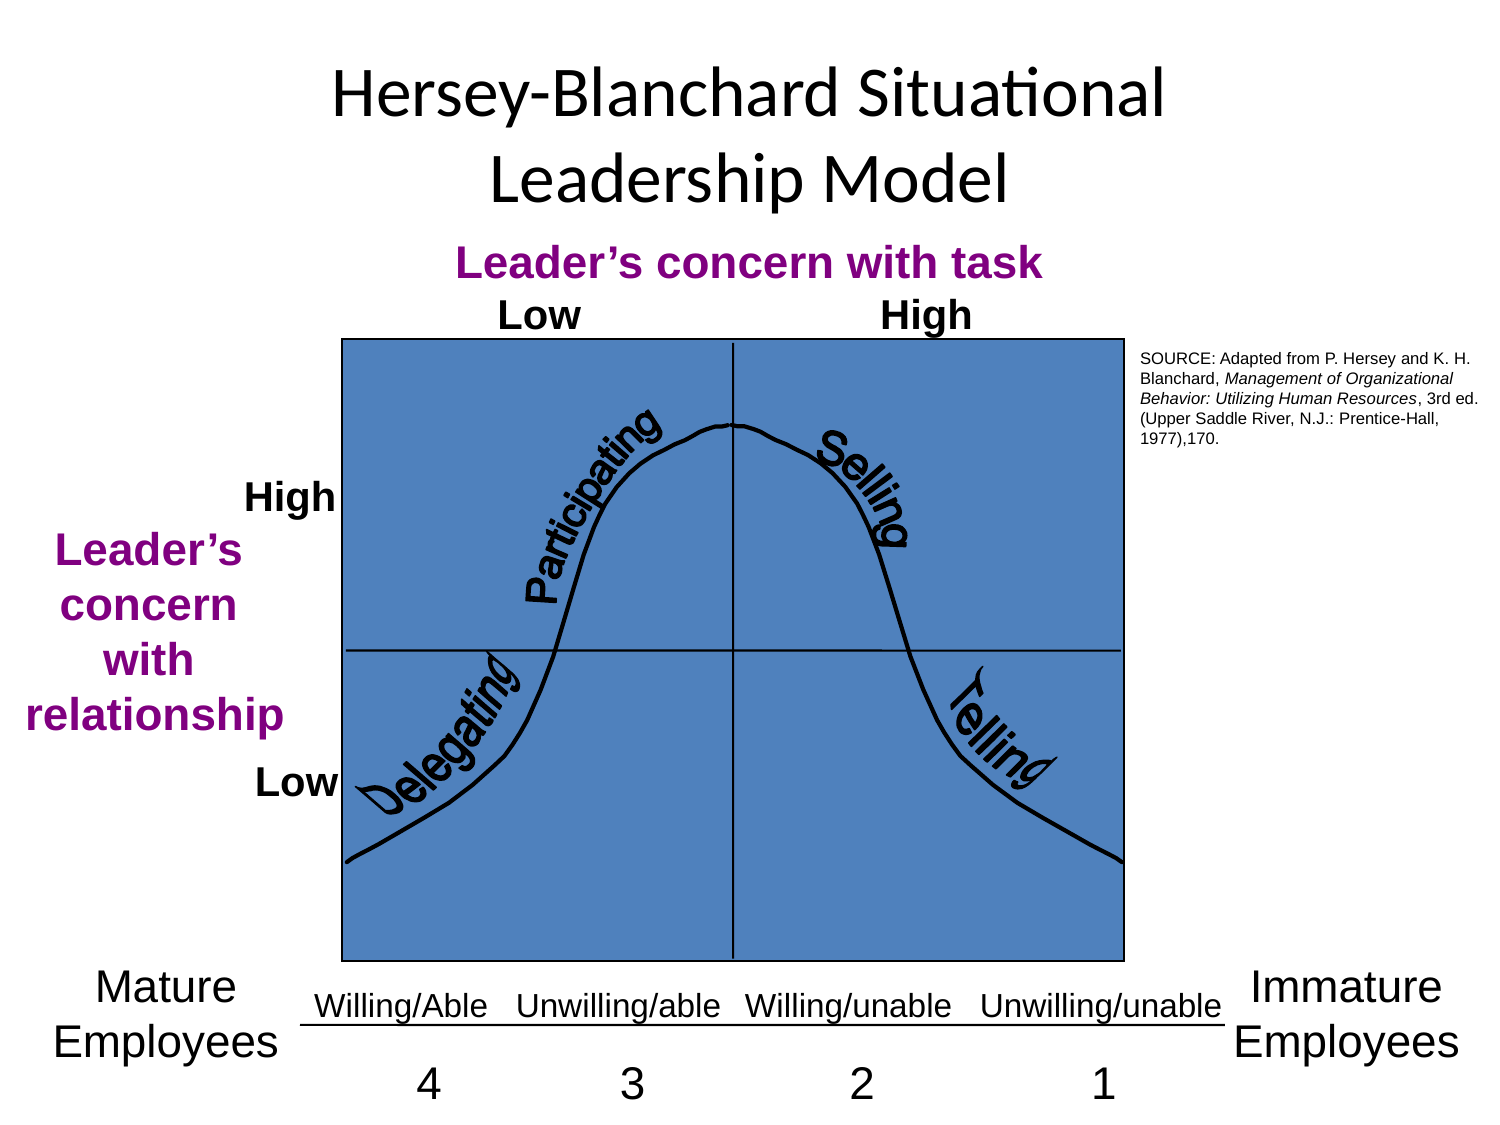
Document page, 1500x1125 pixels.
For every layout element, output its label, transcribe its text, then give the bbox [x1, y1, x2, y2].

text_box High [228, 461, 336, 527]
text_box Mature Employees [37, 949, 295, 1075]
text_box Low [482, 295, 596, 337]
text_box Low [240, 747, 336, 813]
picture [816, 429, 915, 555]
text_box Leader’s concern with relationship [10, 512, 300, 748]
title Hersey-Blanchard Situational Leadership Model [112, 37, 1388, 226]
text_box Willing/unable Unwilling/unable [730, 976, 1238, 1032]
picture [927, 664, 1073, 811]
text_box 4 3 2 1 [337, 1046, 1163, 1116]
text_box SOURCE: Adapted from P. Hersey and K. H. Blanchard, Management of Organizational Behavior: Utilizing Human Resources, 3rd ed. (Upper Saddle River, N.J.: Prentice-Hall, 1977),170. [1125, 340, 1500, 455]
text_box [341, 339, 1124, 962]
text_box Willing/Able Unwilling/able [299, 976, 730, 1032]
picture [524, 408, 670, 611]
text_box Leader’s concern with task [440, 225, 1059, 295]
picture [353, 642, 544, 844]
text_box Immature Employees [1218, 949, 1475, 1075]
text_box High [865, 295, 988, 337]
